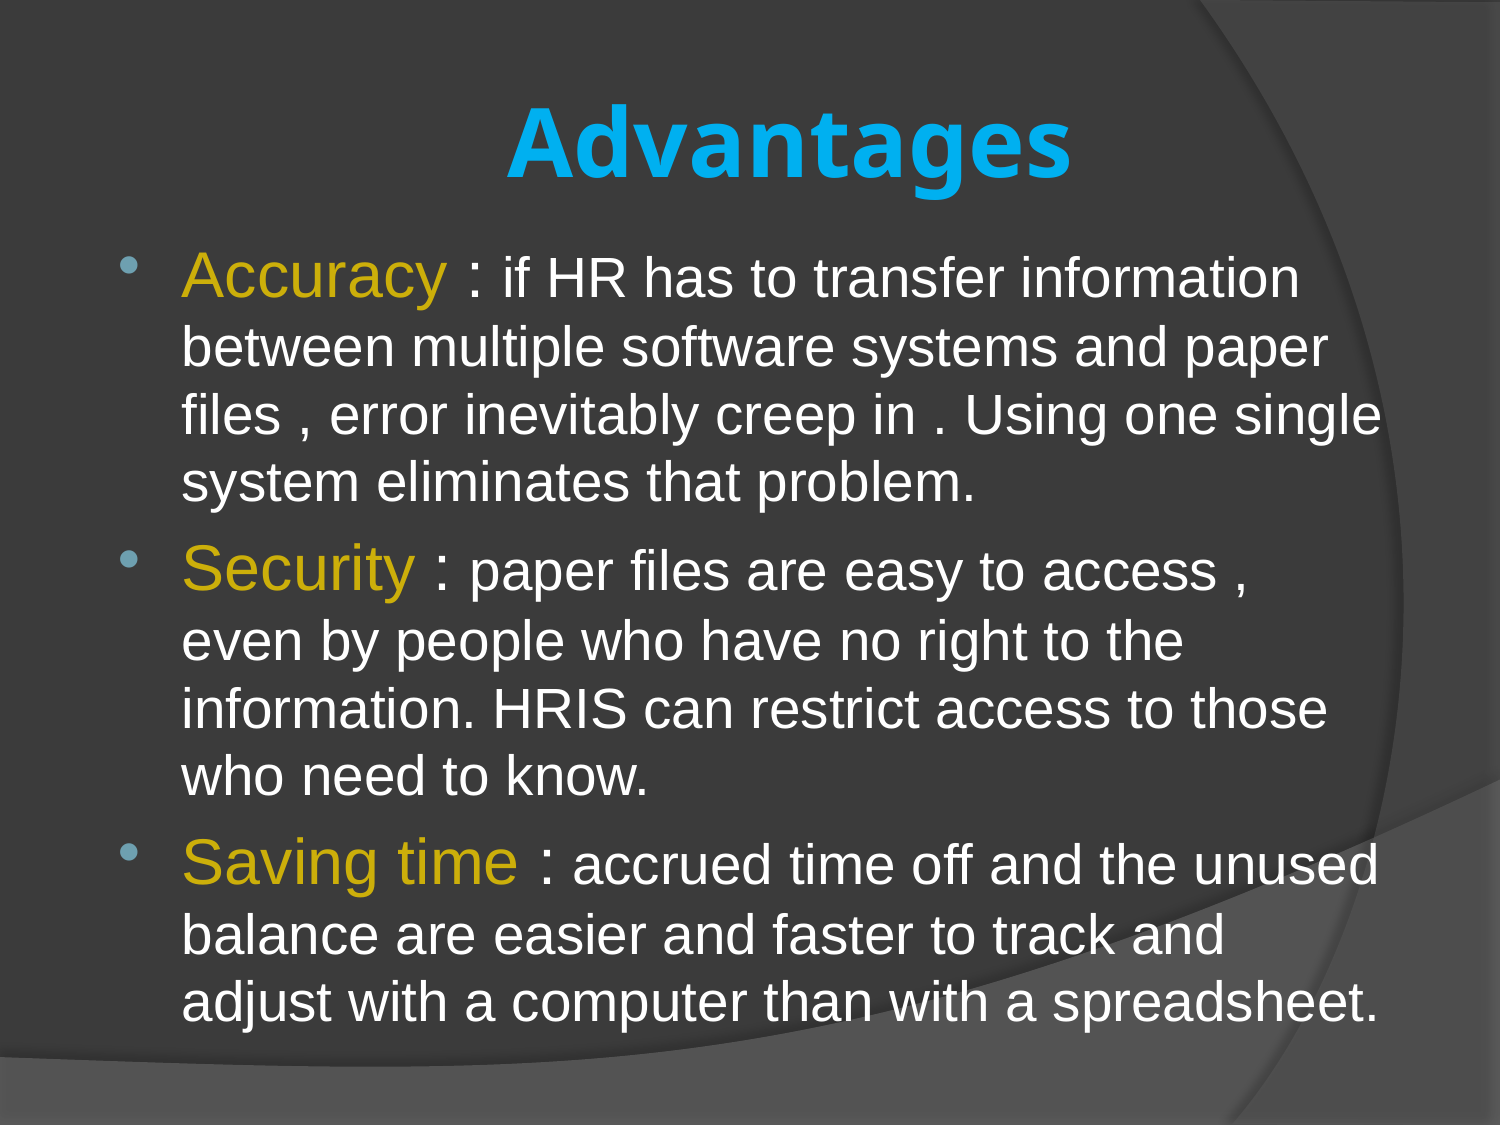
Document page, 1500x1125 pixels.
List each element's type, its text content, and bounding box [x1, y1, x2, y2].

list Accuracy : if HR has to transfer information between multiple software systems and paper files , error inevitably creep in . Using one single system eliminates that problem. Security : paper files are easy to access , even by people who have no right to the information. HRIS can restrict access to those who need to know. Saving time : accrued time off and the unused balance are easier and faster to track and adjust with a computer than with a spreadsheet. [99, 224, 1400, 1063]
title Advantages [75, 45, 1300, 233]
